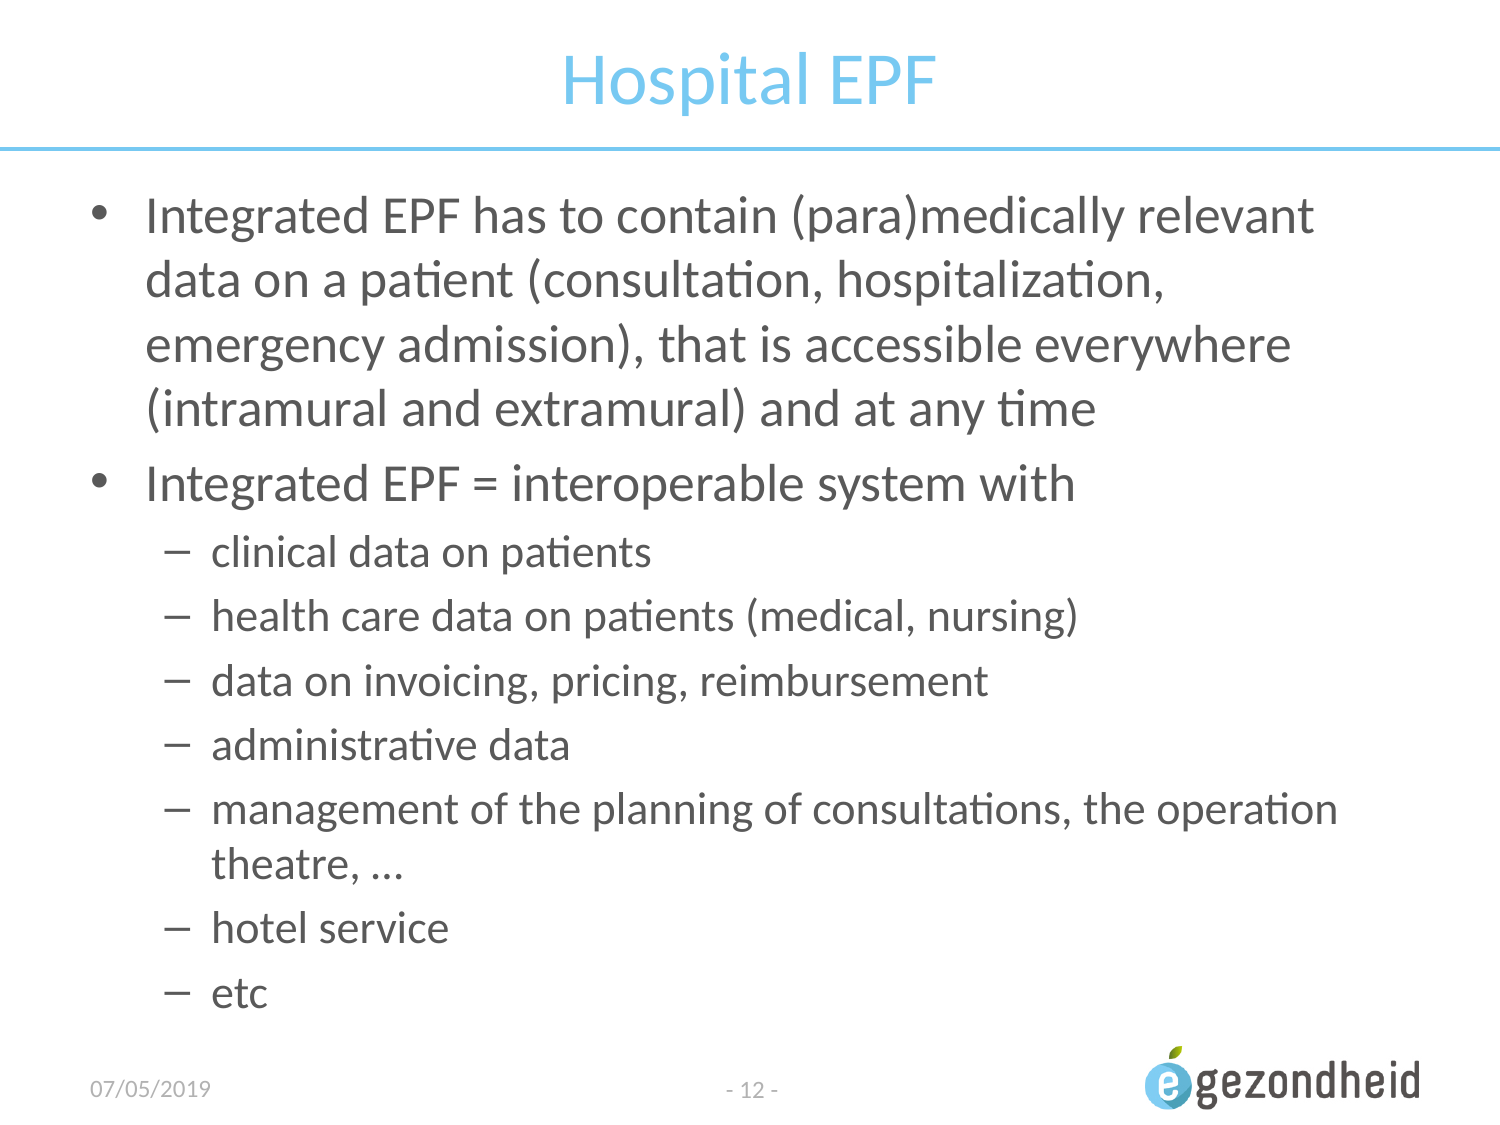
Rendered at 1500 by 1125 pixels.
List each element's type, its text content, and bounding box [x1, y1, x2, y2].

title Hospital EPF [0, 0, 1500, 149]
picture [1116, 1037, 1447, 1125]
list Integrated EPF has to contain (para)medically relevant data on a patient (consultation, hospitalization, emergency admission), that is accessible everywhere (intramural and extramural) and at any time Integrated EPF = interoperable system with clinical data on patients health care data on patients (medical, nursing) data on invoicing, pricing, reimbursement administrative data management of the planning of consultations, the operation theatre, … hotel service etc [75, 172, 1425, 1035]
slide_number - 12 - [577, 1058, 928, 1119]
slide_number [75, 1057, 425, 1118]
